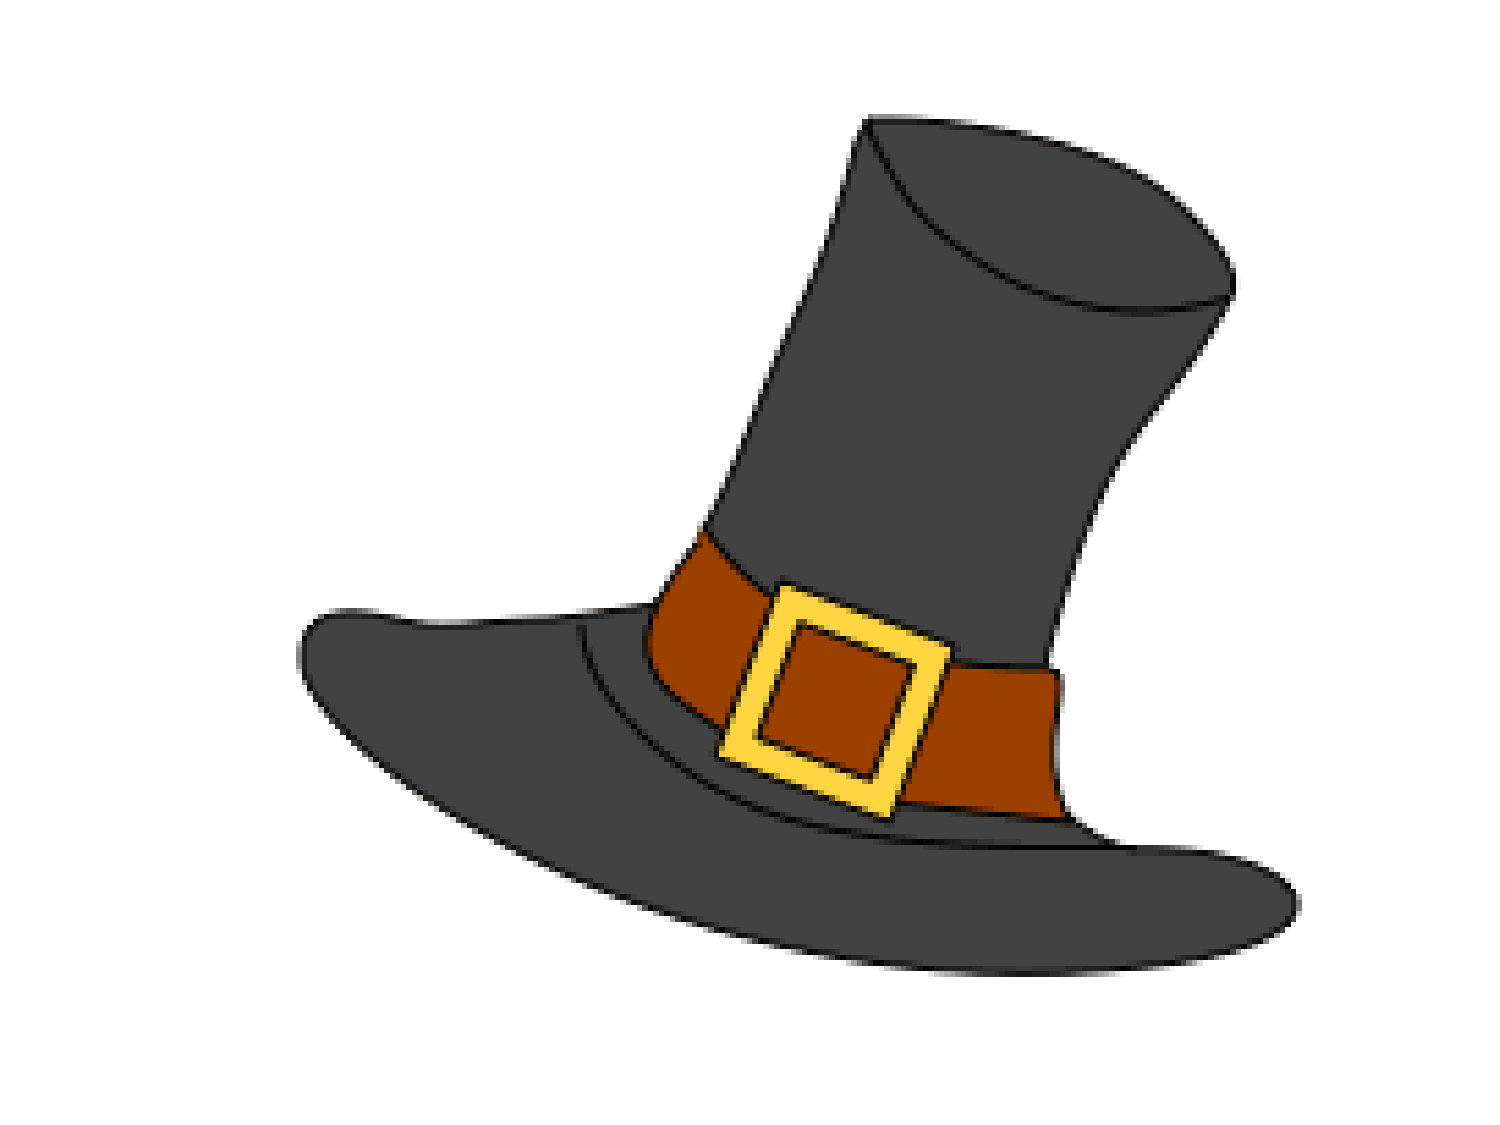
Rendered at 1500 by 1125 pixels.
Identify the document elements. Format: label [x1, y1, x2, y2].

picture [187, 97, 1313, 999]
